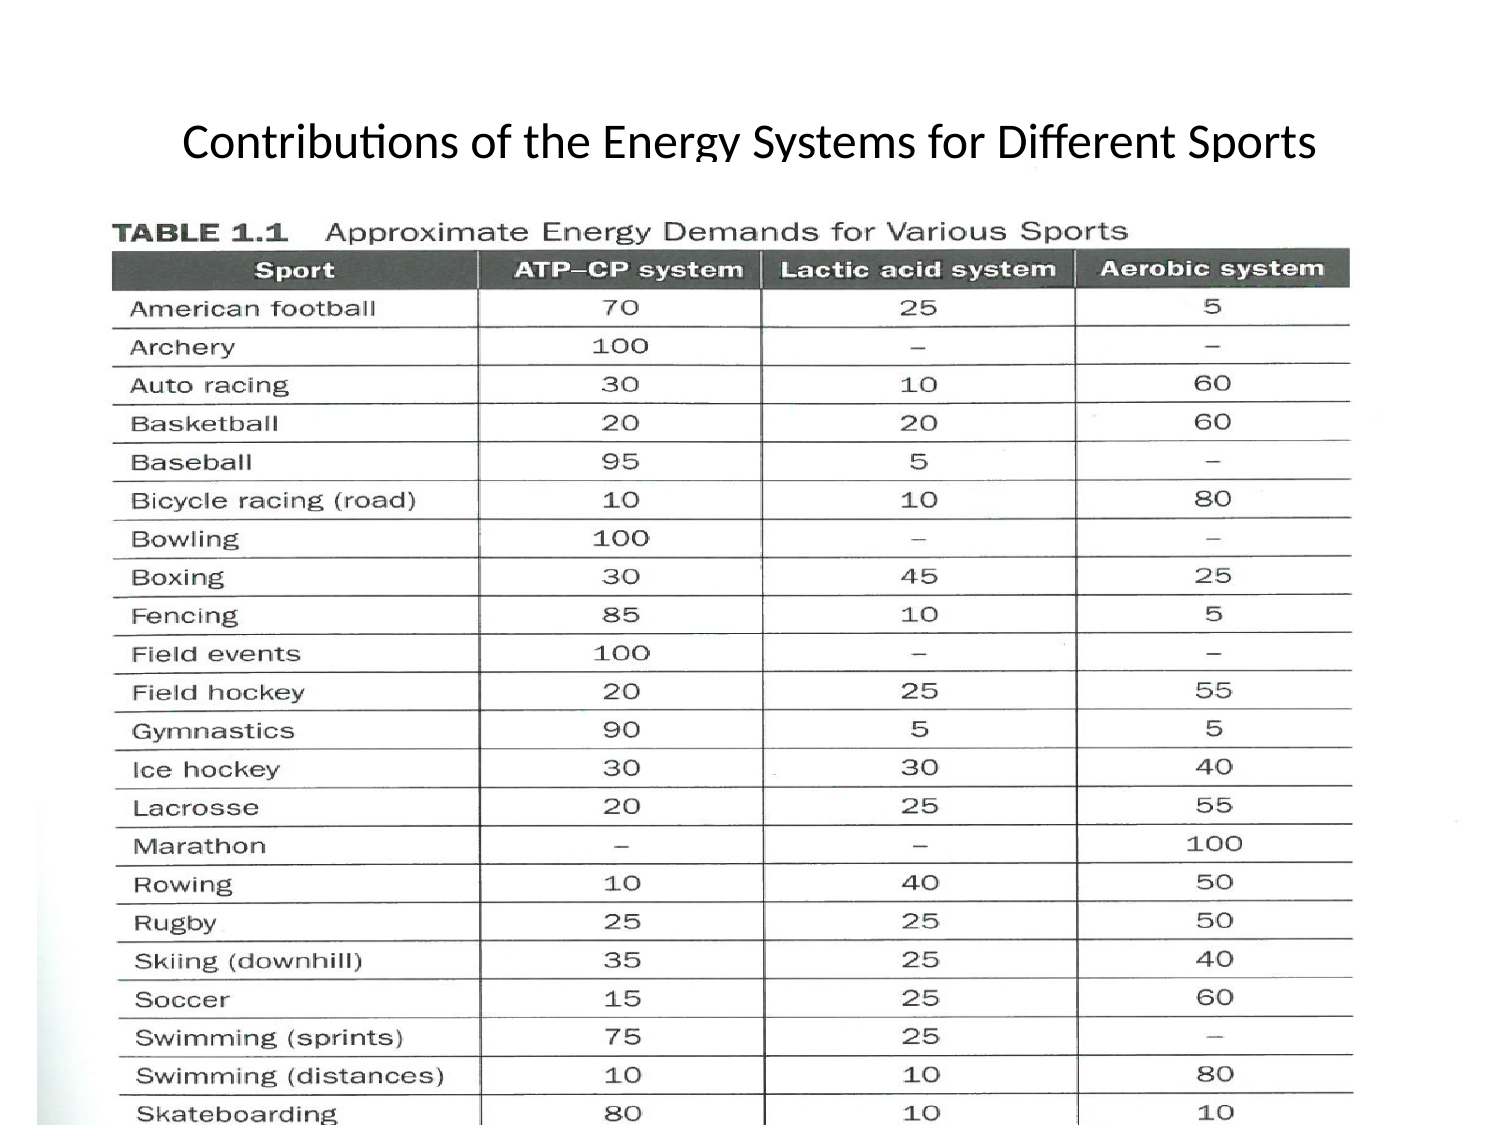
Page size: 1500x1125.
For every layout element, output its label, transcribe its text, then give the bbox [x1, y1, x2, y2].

picture [37, 162, 1500, 1125]
title Contributions of the Energy Systems for Different Sports [75, 45, 1425, 160]
